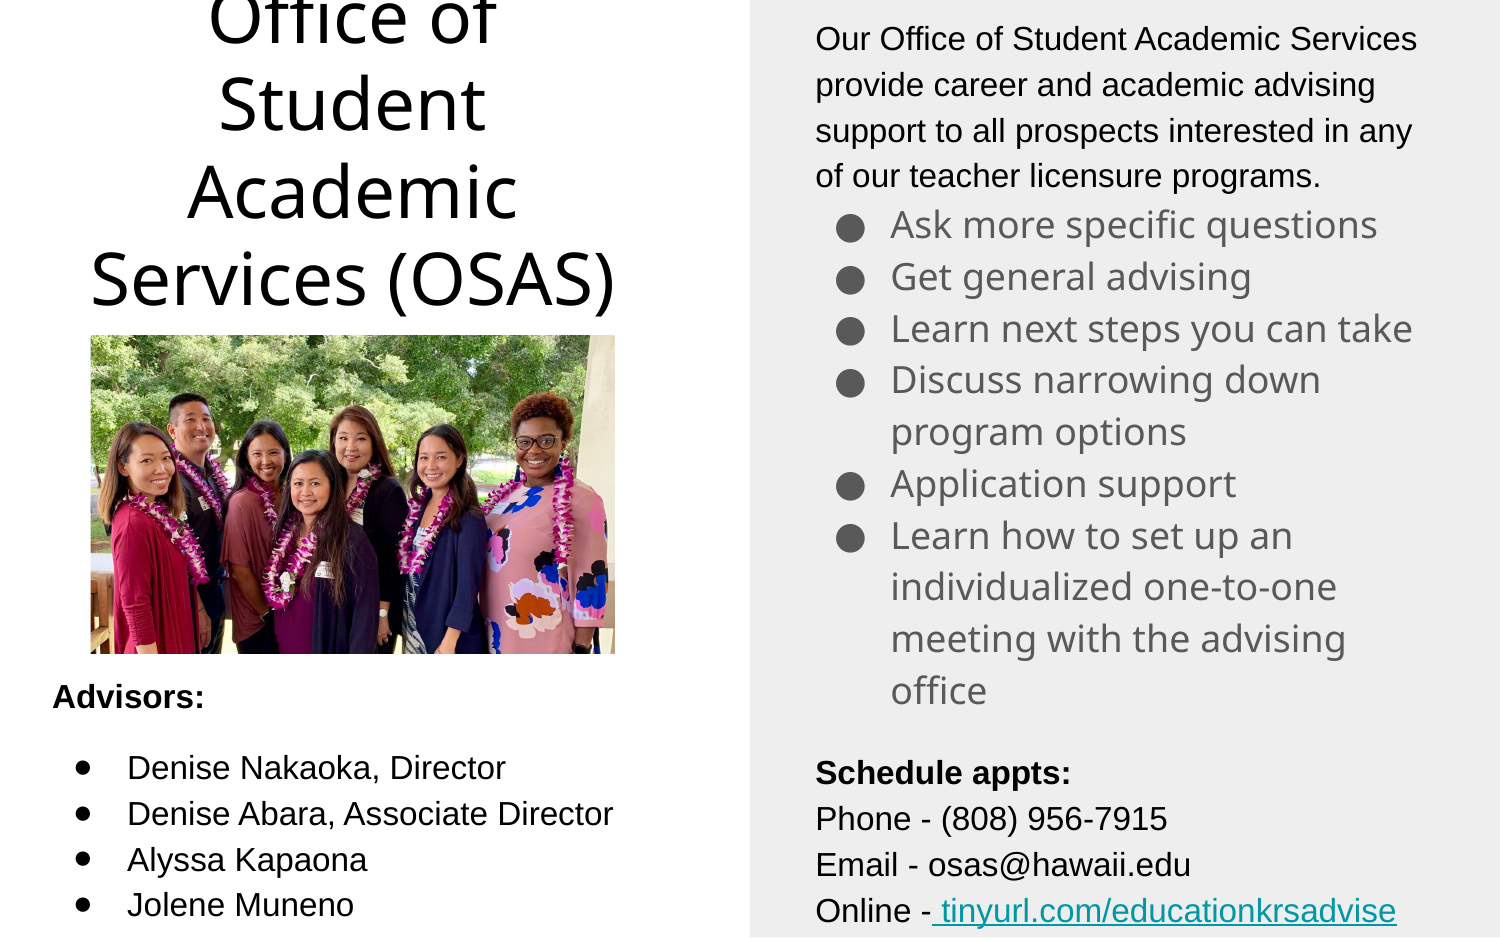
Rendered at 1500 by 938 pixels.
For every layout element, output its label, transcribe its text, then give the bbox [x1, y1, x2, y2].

list Our Office of Student Academic Services provide career and academic advising support to all prospects interested in any of our teacher licensure programs. Ask more specific questions Get general advising Learn next steps you can take Discuss narrowing down program options Application support Learn how to set up an individualized one-to-one meeting with the advising office Schedule appts: Phone - (808) 956-7915 Email - osas@hawaii.edu Online - tinyurl.com/educationkrsadvise [800, 41, 1449, 899]
title Office of Student Academic Services (OSAS) [49, 41, 657, 336]
text_box Advisors: Denise Nakaoka, Director Denise Abara, Associate Director Alyssa Kapaona Jolene Muneno [37, 654, 657, 938]
picture [90, 334, 616, 655]
